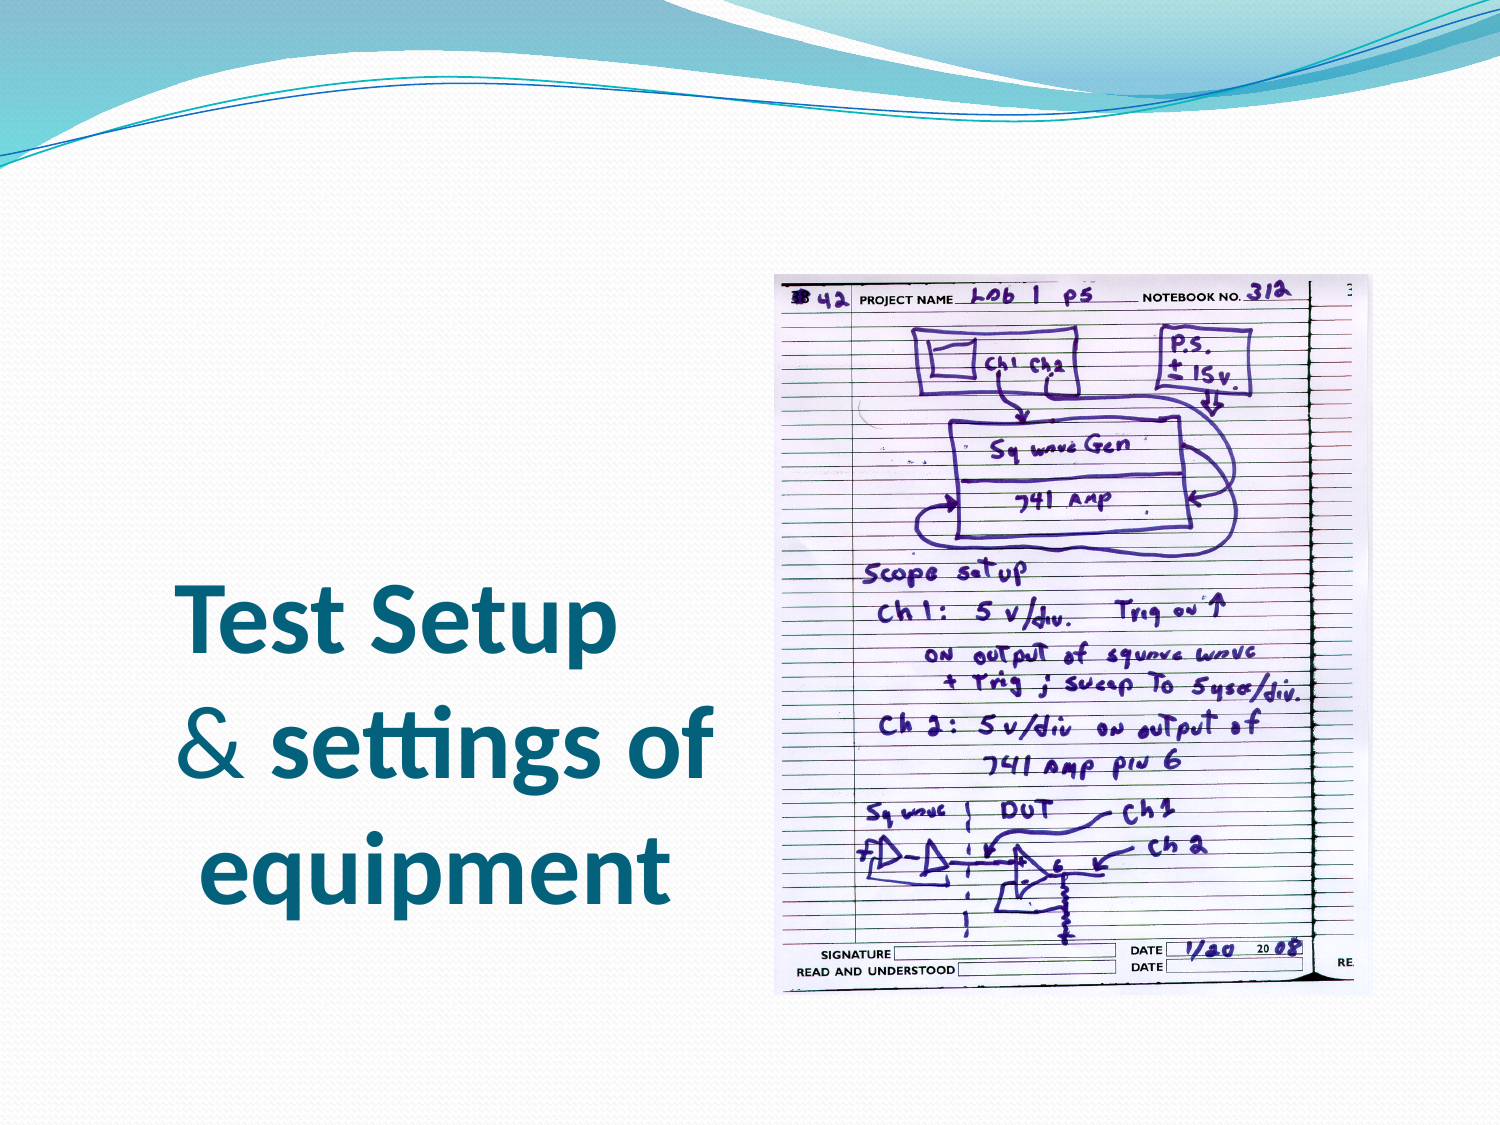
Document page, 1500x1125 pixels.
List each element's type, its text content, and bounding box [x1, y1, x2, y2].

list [774, 274, 1373, 996]
title Test Setup & settings of equipment [174, 299, 725, 925]
